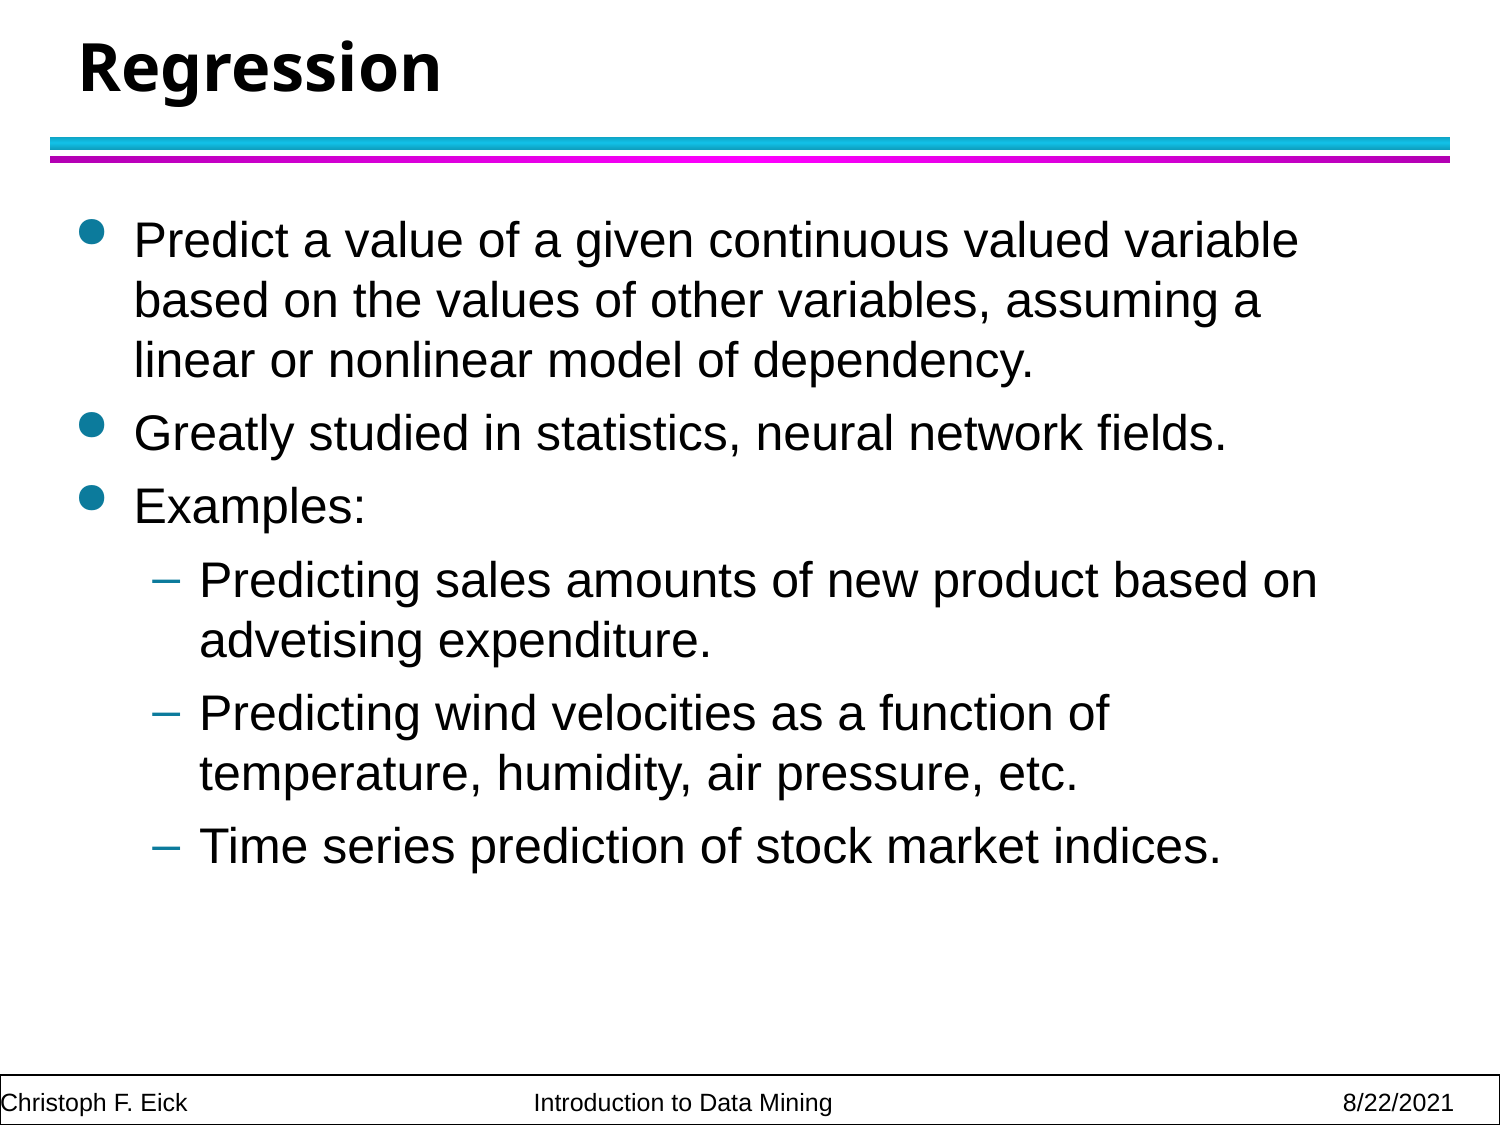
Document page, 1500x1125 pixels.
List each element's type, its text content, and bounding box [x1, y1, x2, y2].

list Predict a value of a given continuous valued variable based on the values of other variables, assuming a linear or nonlinear model of dependency. Greatly studied in statistics, neural network fields. Examples: Predicting sales amounts of new product based on advetising expenditure. Predicting wind velocities as a function of temperature, humidity, air pressure, etc. Time series prediction of stock market indices. [62, 200, 1413, 904]
title Regression [62, 24, 1421, 113]
